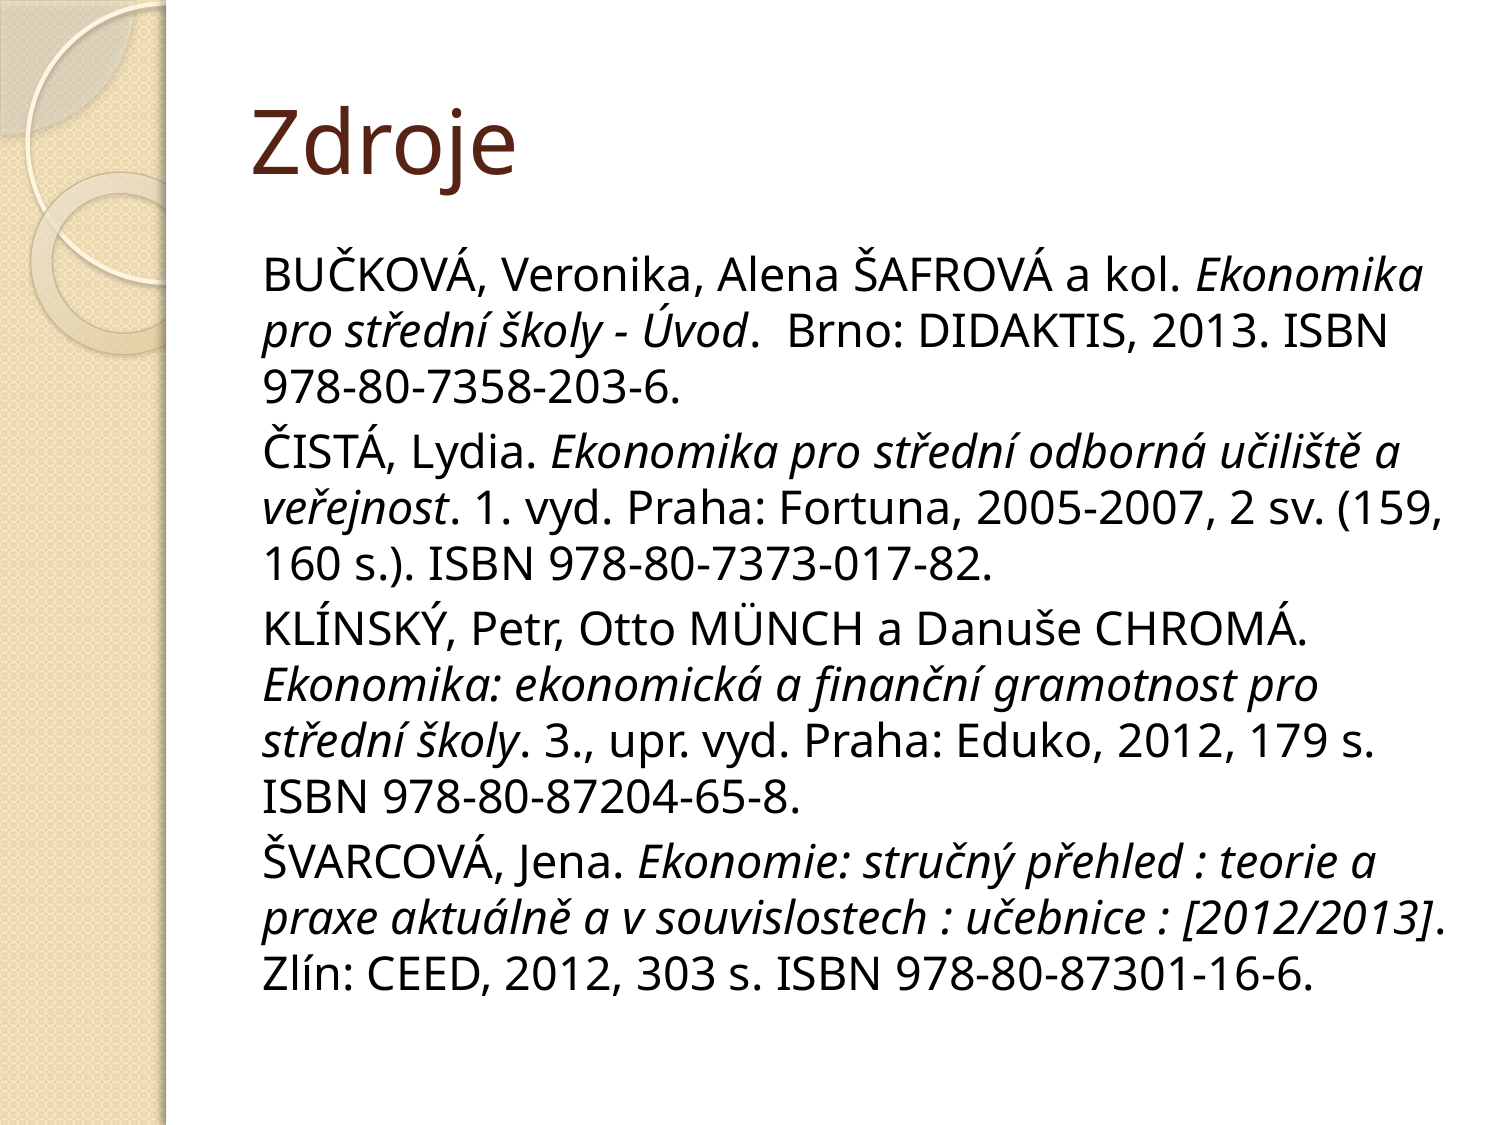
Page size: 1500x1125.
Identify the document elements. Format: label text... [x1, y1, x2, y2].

list BUČKOVÁ, Veronika, Alena ŠAFROVÁ a kol. Ekonomika pro střední školy - Úvod. Brno: DIDAKTIS, 2013. ISBN 978-80-7358-203-6. ČISTÁ, Lydia. Ekonomika pro střední odborná učiliště a veřejnost. 1. vyd. Praha: Fortuna, 2005-2007, 2 sv. (159, 160 s.). ISBN 978-80-7373-017-82. KLÍNSKÝ, Petr, Otto MÜNCH a Danuše CHROMÁ. Ekonomika: ekonomická a finanční gramotnost pro střední školy. 3., upr. vyd. Praha: Eduko, 2012, 179 s. ISBN 978-80-87204-65-8. ŠVARCOVÁ, Jena. Ekonomie: stručný přehled : teorie a praxe aktuálně a v souvislostech : učebnice : [2012/2013]. Zlín: CEED, 2012, 303 s. ISBN 978-80-87301-16-6. [235, 237, 1466, 1025]
title Zdroje [235, 45, 1466, 233]
